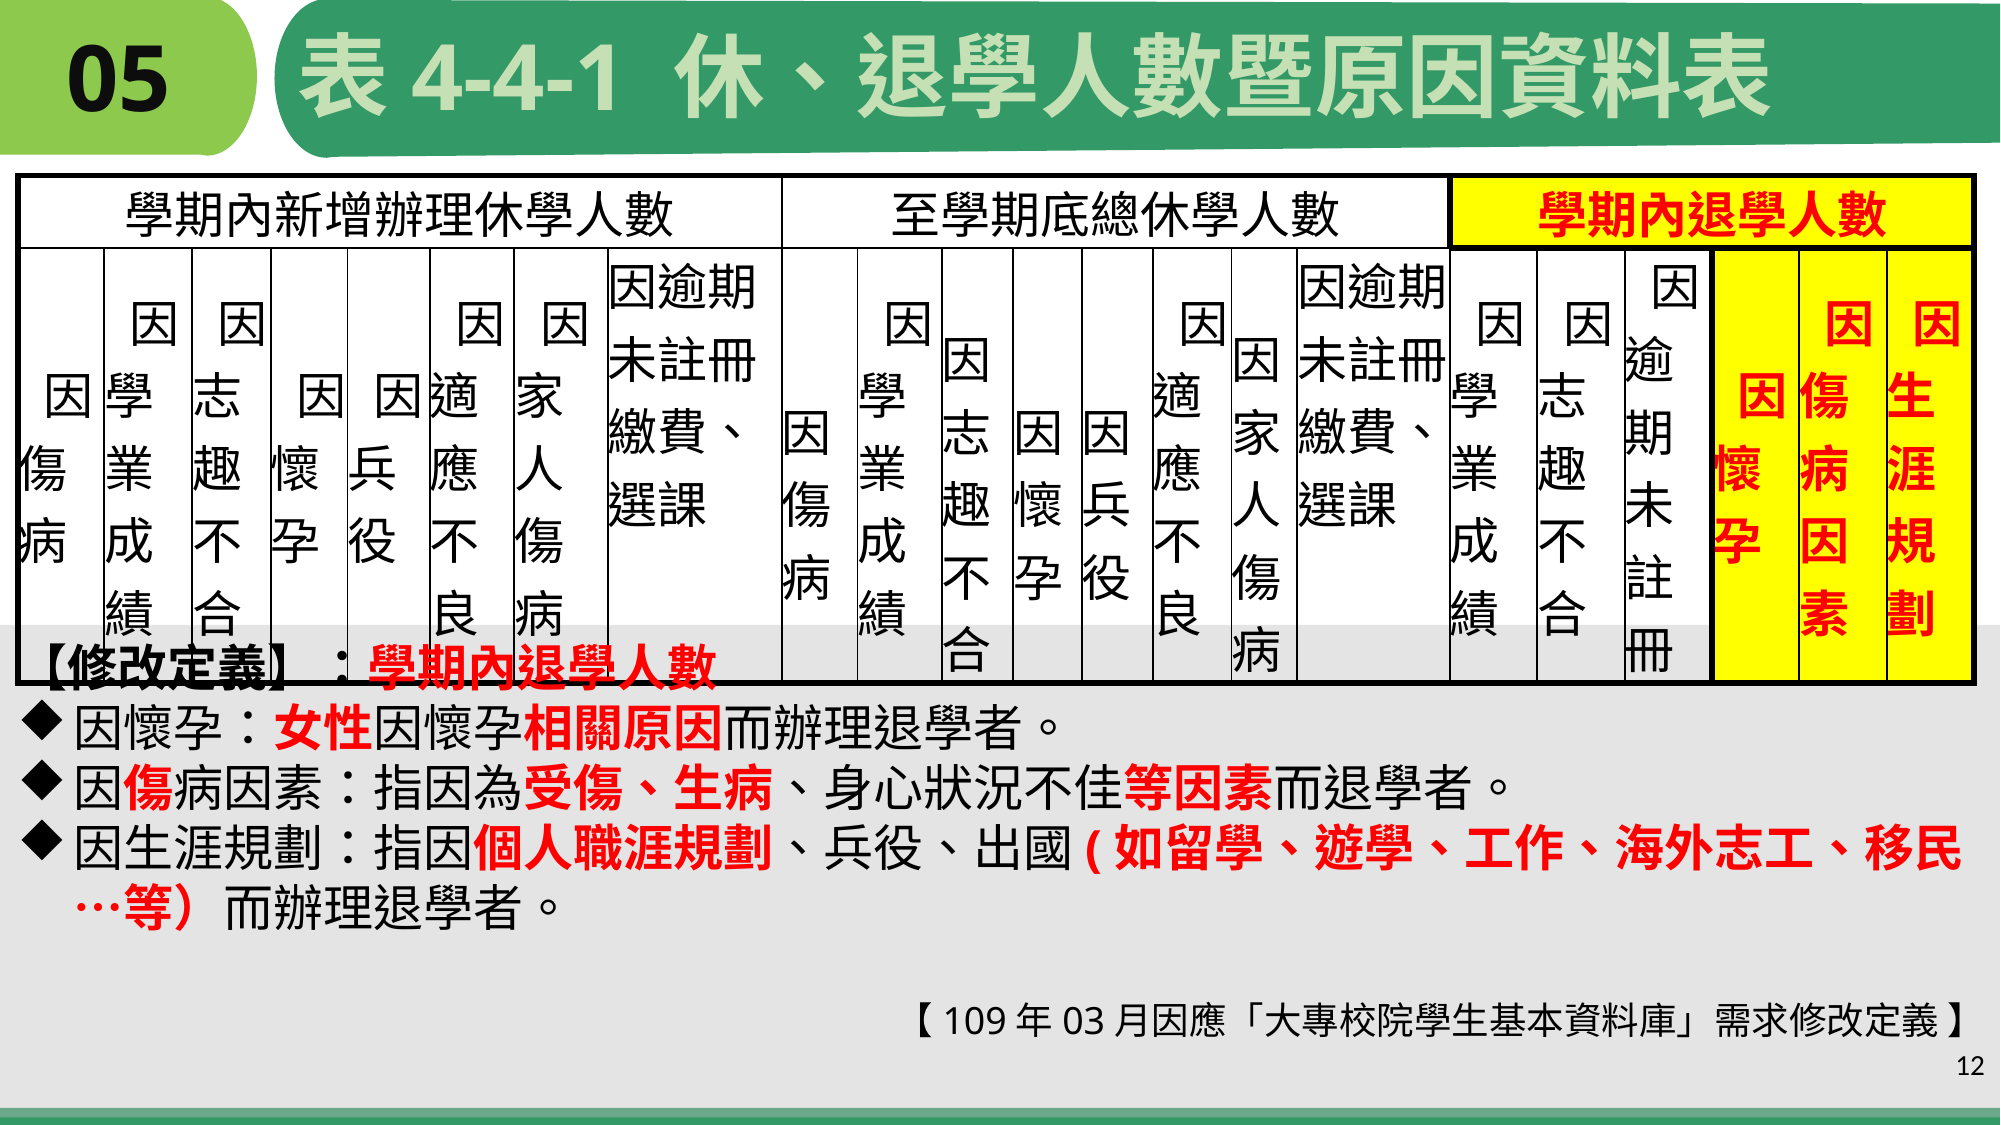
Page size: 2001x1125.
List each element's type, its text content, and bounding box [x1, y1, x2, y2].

table_cell 因傷病 [783, 249, 857, 629]
table_cell 因逾期未註冊 繳費、選課 [609, 249, 781, 629]
text_box 表4-4-1 休、退學人數暨原因資料表 [282, 24, 2000, 147]
table_cell 因傷病因素 [1800, 251, 1886, 629]
table_cell 因家人傷病 [515, 249, 607, 629]
table_cell 因志趣不合 [193, 249, 270, 629]
table_cell 因學業成績 [105, 249, 191, 629]
table_cell 因生涯規劃 [1888, 251, 1971, 629]
table_cell 因志趣不合 [943, 249, 1012, 629]
table_cell 因適應不良 [1154, 249, 1231, 629]
table_cell 因學業成績 [858, 249, 941, 629]
table_cell 因志趣不合 [1538, 251, 1624, 629]
table_cell 因家人傷病 [1232, 249, 1296, 629]
table_cell 因逾期未註冊 [1626, 251, 1709, 629]
table_header 至學期底總休學人數 [783, 178, 1447, 247]
text_box 【修改定義】：學期內退學人數 因懷孕：女性因懷孕相關原因而辦理退學者。 因傷病因素：指因為受傷、生病、身心狀況不佳等因素而退學者。 因生涯規劃：指因個人職涯規劃、兵役、出國(如留學、遊學、工作、海外志工、移民…等）而辦理退學者。 【109年03月因應「大專校院學生基本資料庫」需求修改定義 】 [2, 629, 2000, 1110]
table_cell 因傷病 [21, 249, 103, 629]
table_header 學期內退學人數 [1453, 178, 1971, 245]
table_cell 因學業成績 [1451, 251, 1536, 629]
table_cell 因適應不良 [431, 249, 513, 629]
table_cell 因逾期未註冊 繳費、選課 [1298, 249, 1449, 629]
title 05 [51, 24, 257, 173]
table_cell 因懷孕 [1014, 249, 1081, 629]
table_cell 因兵役 [1083, 249, 1152, 629]
table_cell 因兵役 [348, 249, 429, 629]
table_header 學期內新增辦理休學人數 [21, 178, 781, 247]
table_cell 因懷孕 [1715, 251, 1798, 629]
table_cell 因懷孕 [272, 249, 347, 629]
